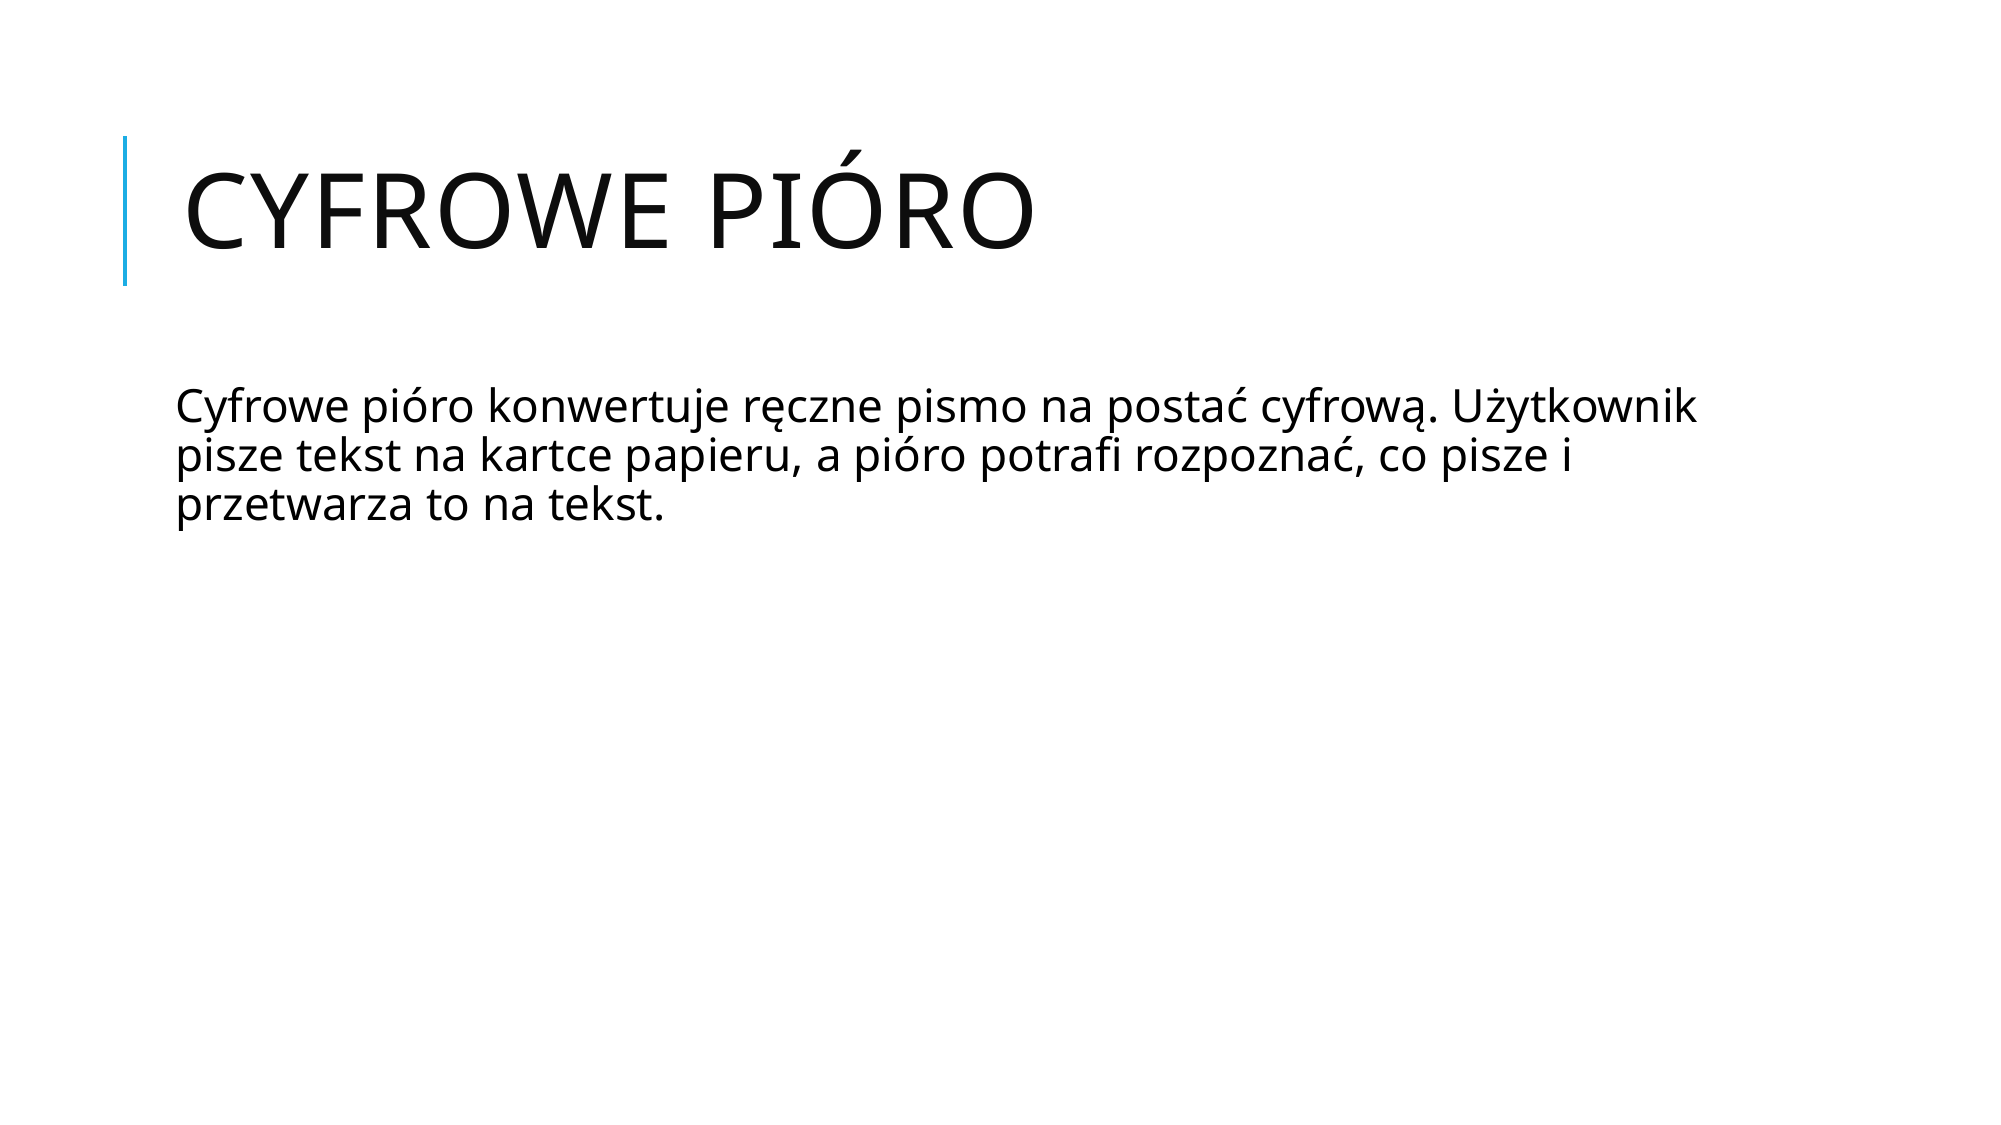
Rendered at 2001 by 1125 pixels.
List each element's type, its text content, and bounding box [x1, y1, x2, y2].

title Cyfrowe pióro [168, 96, 1763, 342]
list Cyfrowe pióro konwertuje ręczne pismo na postać cyfrową. Użytkownik pisze tekst na kartce papieru, a pióro potrafi rozpoznać, co pisze i przetwarza to na tekst. [168, 375, 1763, 1035]
